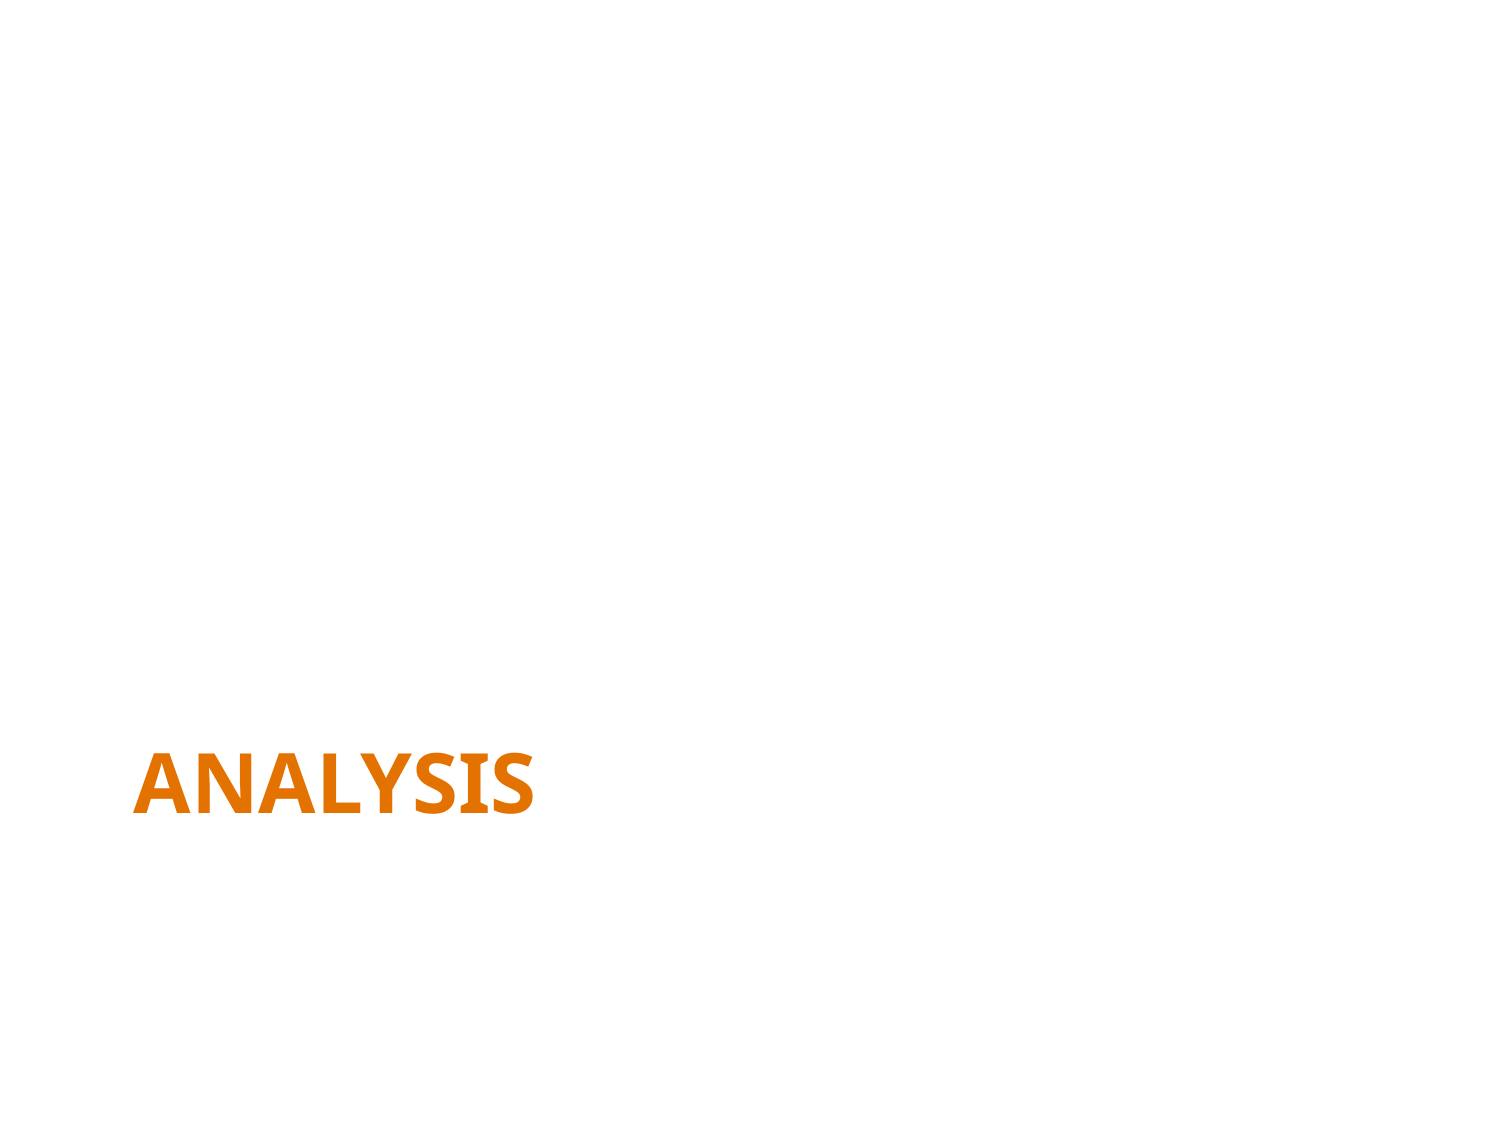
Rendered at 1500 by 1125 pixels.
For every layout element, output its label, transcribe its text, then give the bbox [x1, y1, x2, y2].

title analysis [118, 722, 1394, 947]
